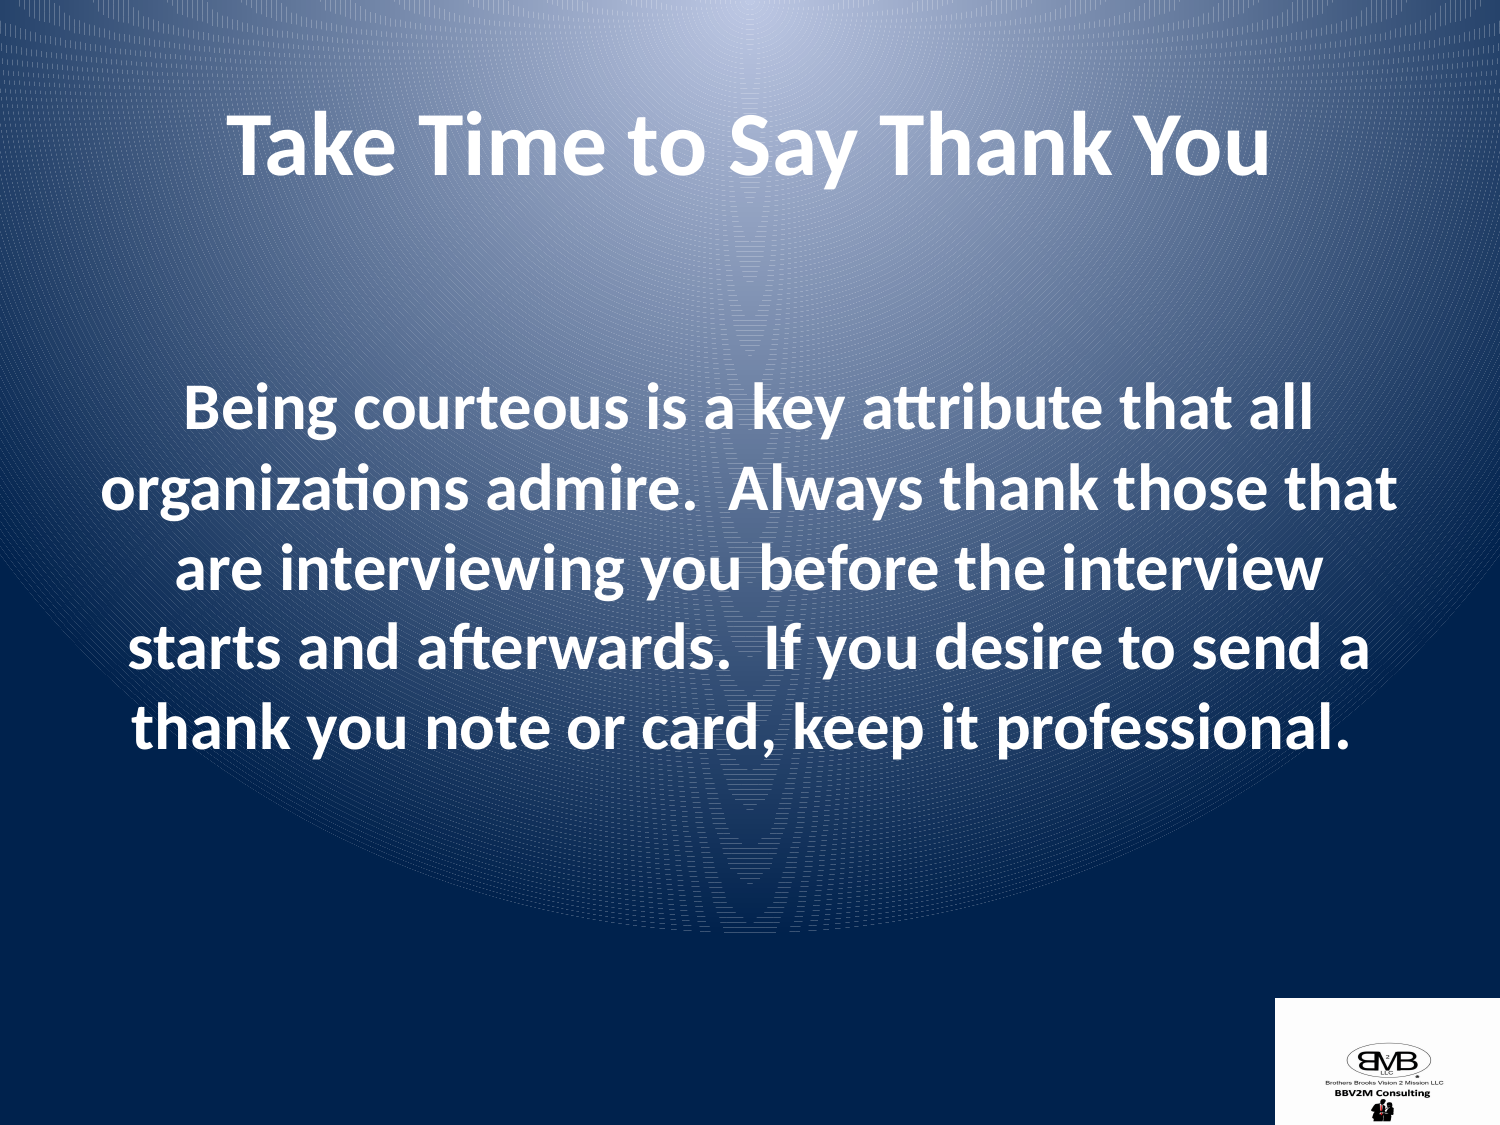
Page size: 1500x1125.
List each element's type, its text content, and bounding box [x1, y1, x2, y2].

title Take Time to Say Thank You [75, 45, 1425, 233]
picture [1275, 998, 1500, 1125]
list Being courteous is a key attribute that all organizations admire. Always thank those that are interviewing you before the interview starts and afterwards. If you desire to send a thank you note or card, keep it professional. [75, 262, 1425, 1005]
